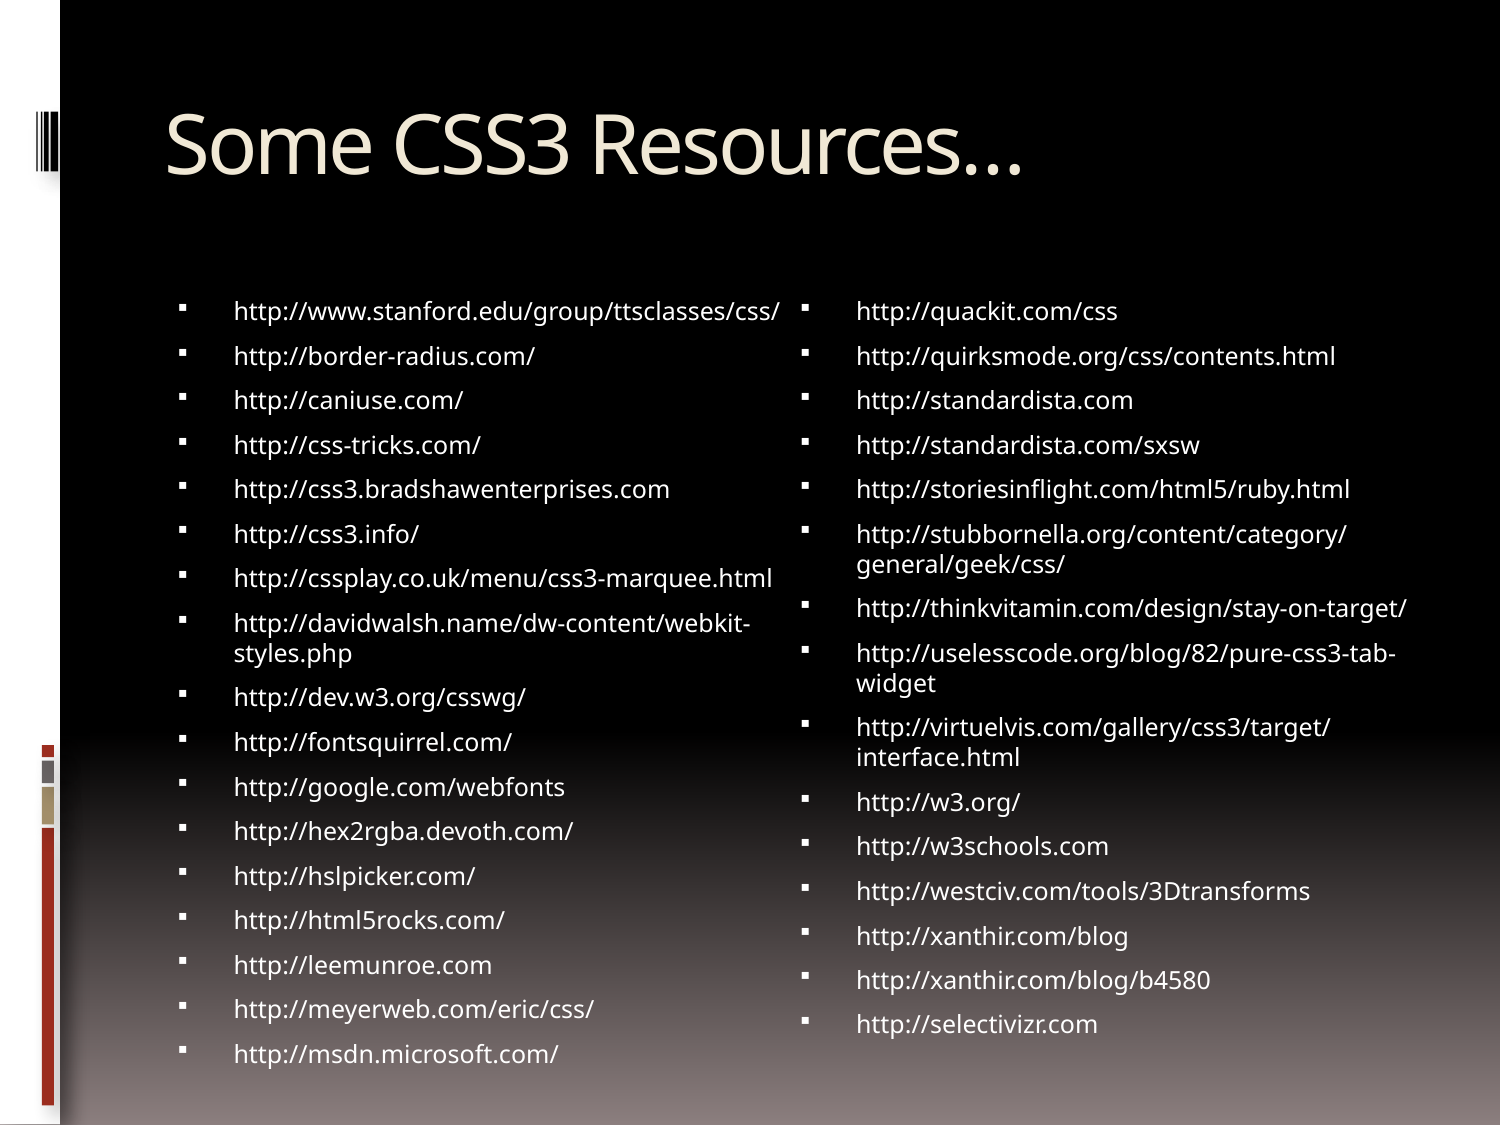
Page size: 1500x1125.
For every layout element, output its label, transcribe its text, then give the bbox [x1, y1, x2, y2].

title Some CSS3 Resources… [150, 84, 1425, 235]
list http://www.stanford.edu/group/ttsclasses/css/ http://border-radius.com/ http://caniuse.com/ http://css-tricks.com/ http://css3.bradshawenterprises.com http://css3.info/ http://cssplay.co.uk/menu/css3-marquee.html http://davidwalsh.name/dw-content/webkit-styles.php http://dev.w3.org/csswg/ http://fontsquirrel.com/ http://google.com/webfonts http://hex2rgba.devoth.com/ http://hslpicker.com/ http://html5rocks.com/ http://leemunroe.com http://meyerweb.com/eric/css/ http://msdn.microsoft.com/ http://quackit.com/css http://quirksmode.org/css/contents.html http://standardista.com http://standardista.com/sxsw http://storiesinflight.com/html5/ruby.html http://stubbornella.org/content/category/general/geek/css/ http://thinkvitamin.com/design/stay-on-target/ http://uselesscode.org/blog/82/pure-css3-tab-widget http://virtuelvis.com/gallery/css3/target/interface.html http://w3.org/ http://w3schools.com http://westciv.com/tools/3Dtransforms http://xanthir.com/blog http://xanthir.com/blog/b4580 http://selectivizr.com [150, 288, 1427, 1063]
